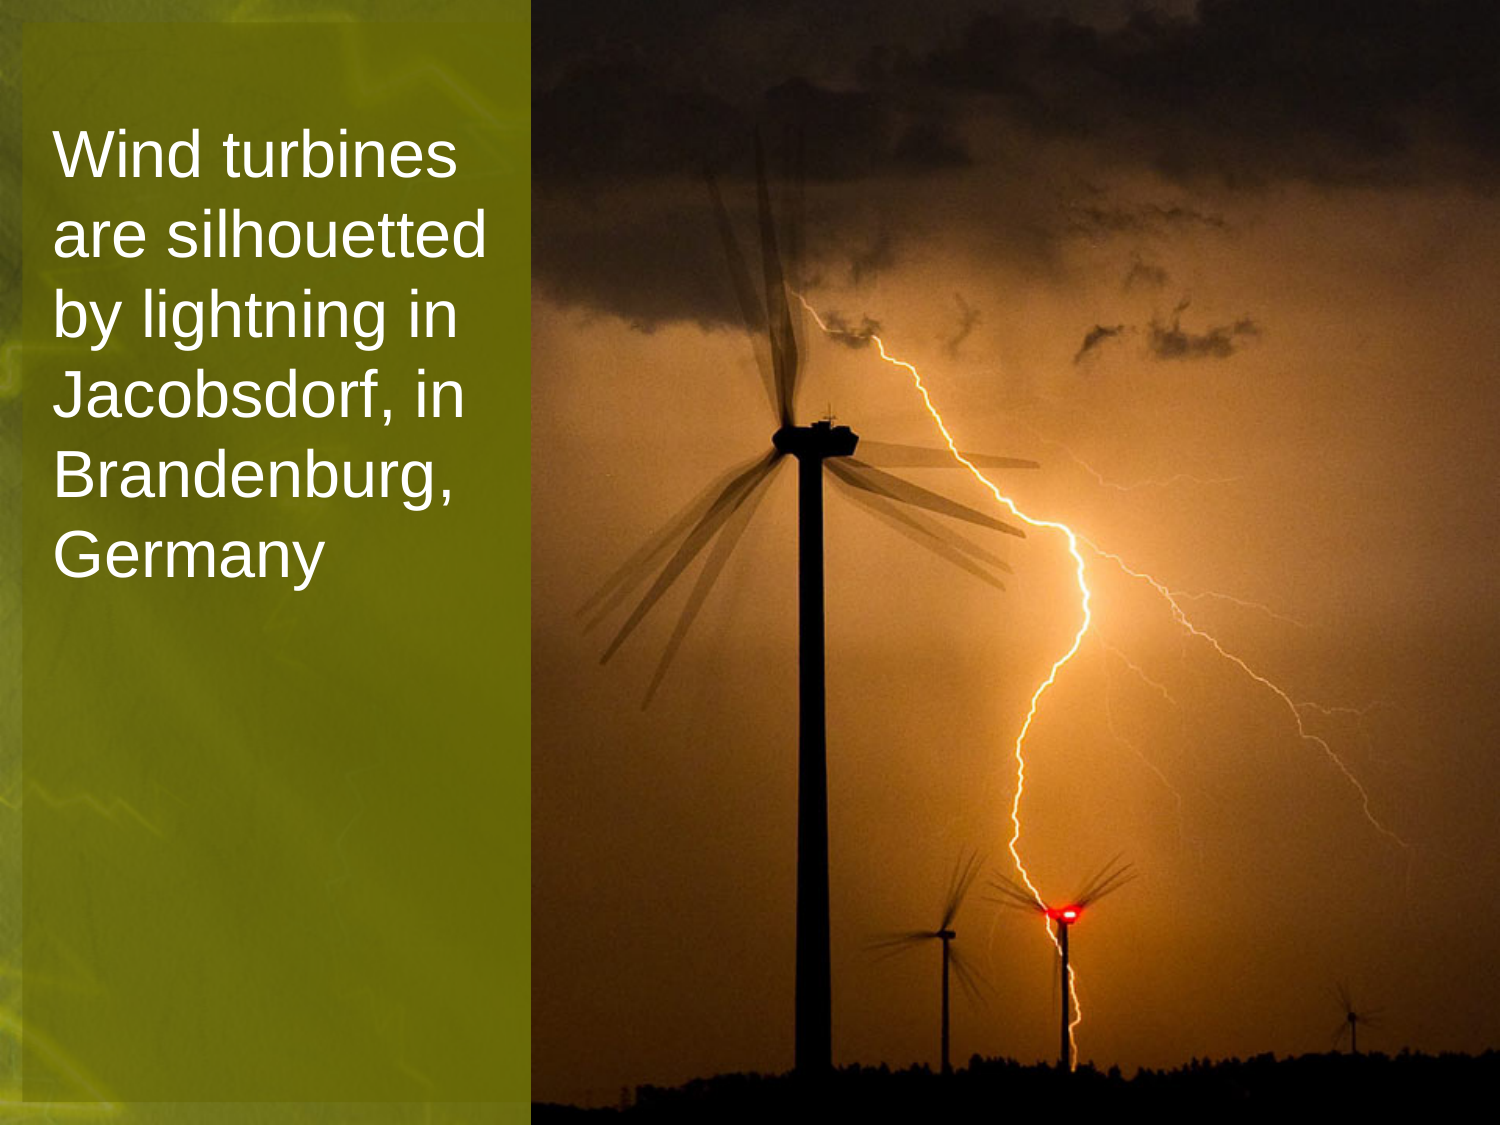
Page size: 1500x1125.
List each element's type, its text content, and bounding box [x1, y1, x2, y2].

picture [0, 0, 1500, 1125]
title Wind turbines are silhouetted by lightning in Jacobsdorf, in Brandenburg, Germany [36, 44, 525, 599]
